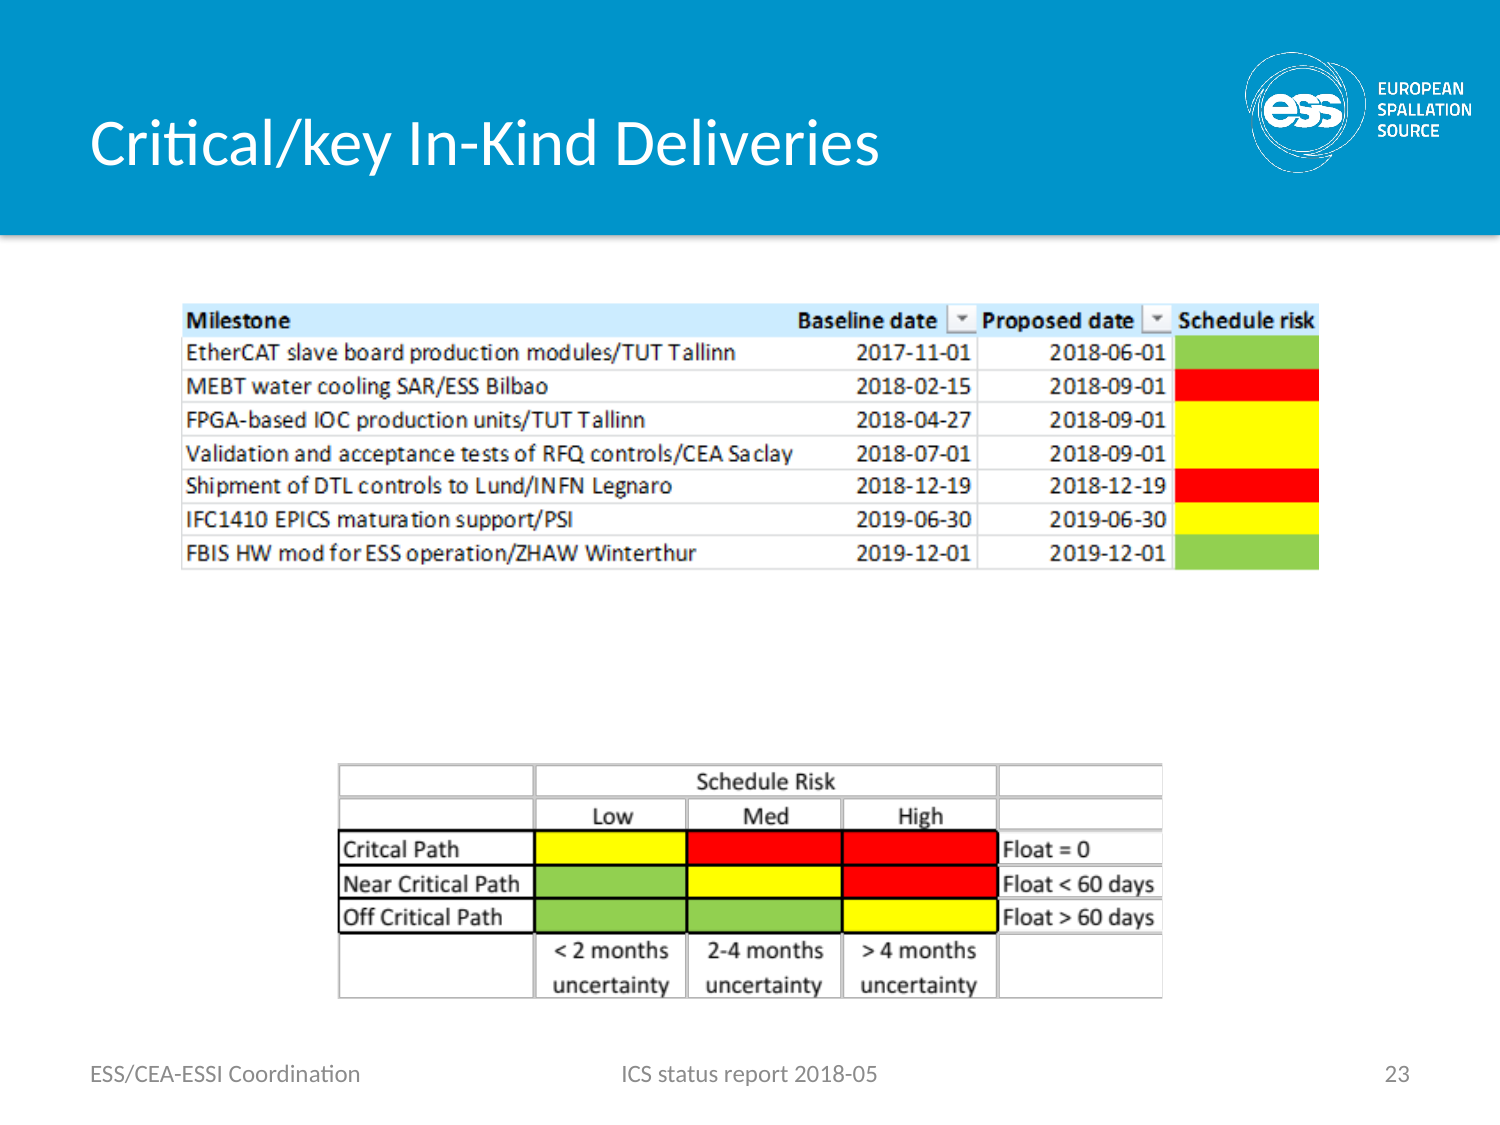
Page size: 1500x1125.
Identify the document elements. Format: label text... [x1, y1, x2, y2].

picture [1389, 104, 1393, 115]
picture [1264, 94, 1342, 127]
picture [1423, 83, 1430, 94]
picture [1436, 104, 1444, 115]
picture [1398, 109, 1406, 115]
picture [1379, 83, 1385, 94]
picture [1432, 125, 1438, 136]
picture [1409, 104, 1415, 115]
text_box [337, 762, 1163, 999]
picture [1418, 104, 1423, 115]
picture [181, 302, 1319, 573]
picture [1422, 125, 1428, 134]
title Critical/key In-Kind Deliveries [75, 45, 1247, 233]
slide_number 23 [1074, 1042, 1425, 1103]
picture [1454, 83, 1458, 94]
slide_number ESS/CEA-ESSI Coordination [75, 1042, 425, 1103]
footer ICS status report 2018-05 [512, 1042, 988, 1103]
picture [1443, 86, 1450, 93]
picture [1400, 83, 1407, 94]
